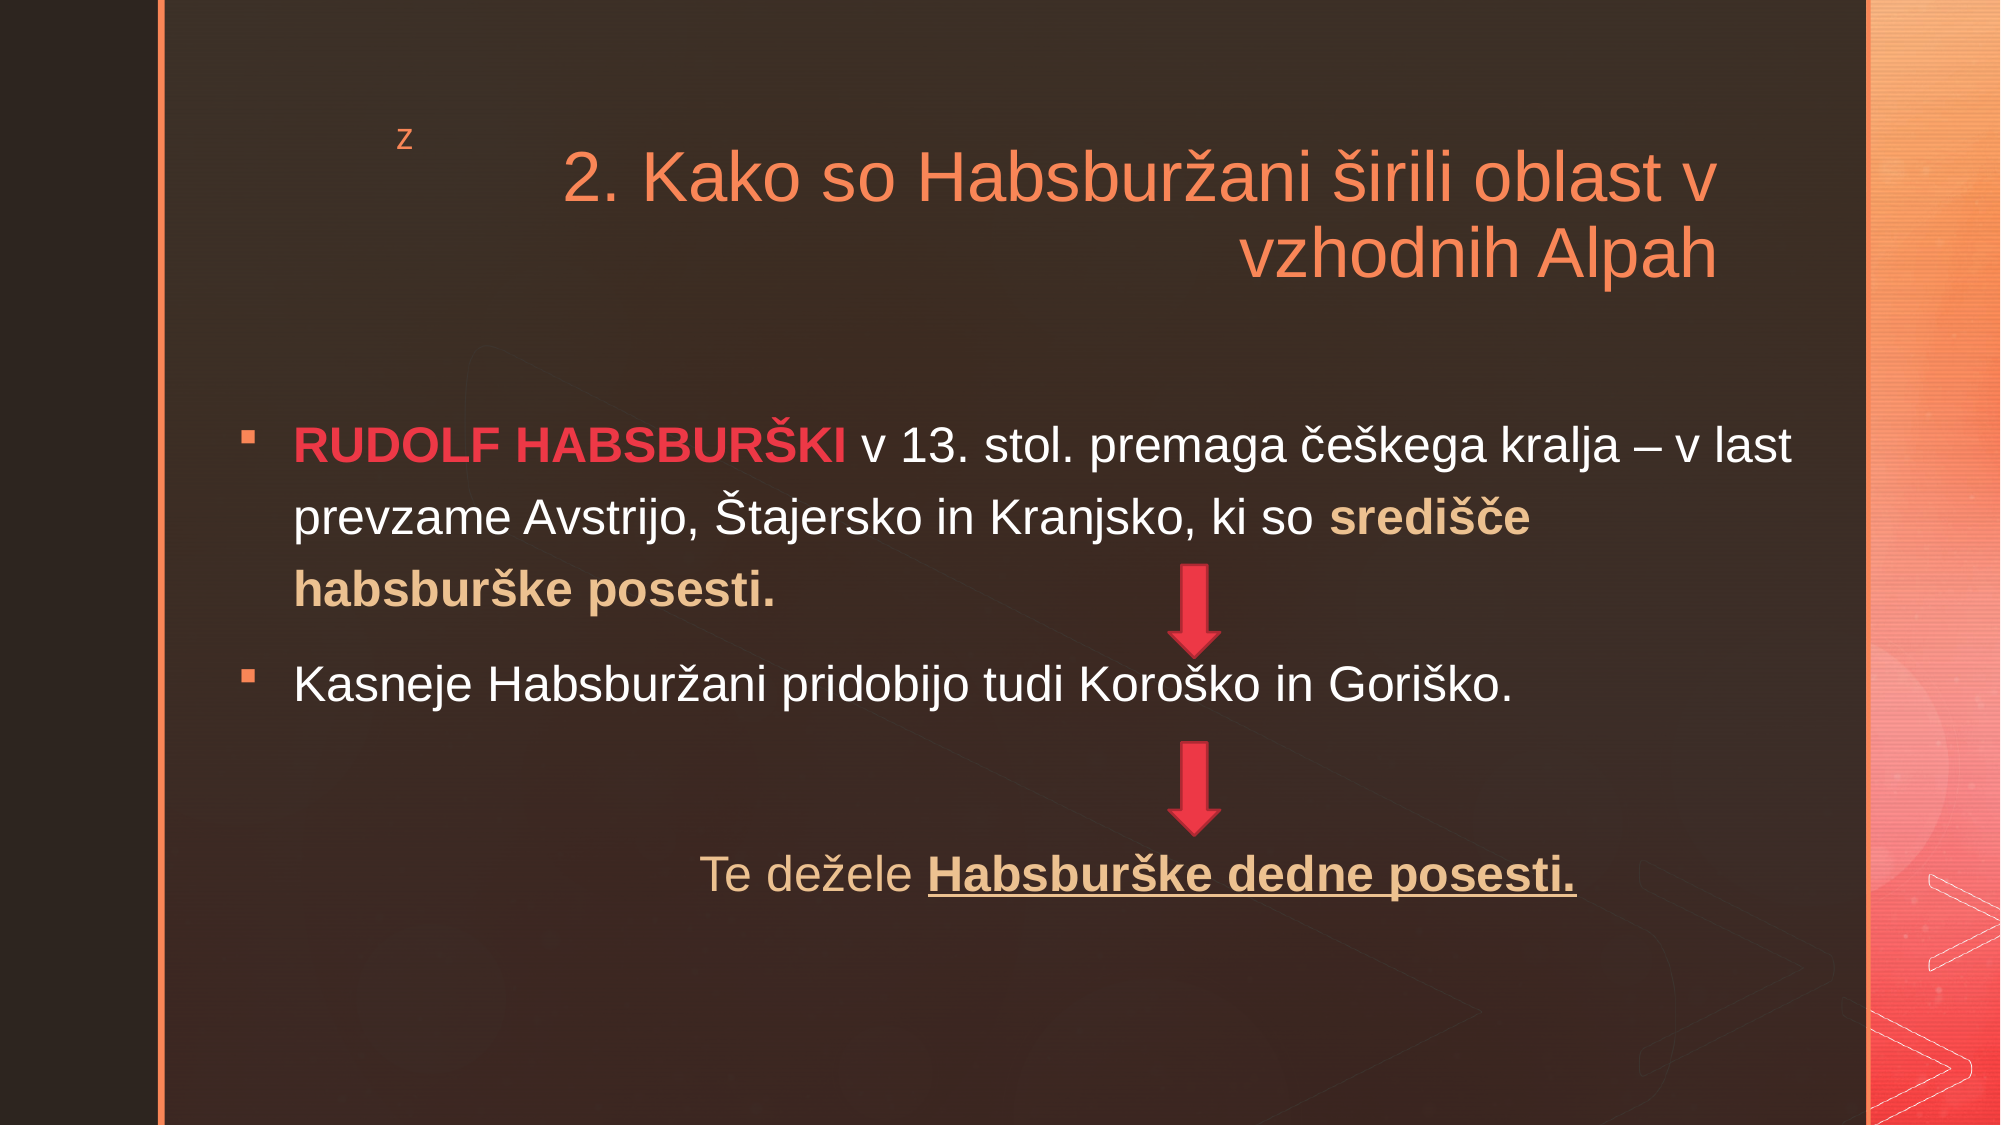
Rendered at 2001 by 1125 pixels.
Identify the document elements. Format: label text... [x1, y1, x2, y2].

text_box [1167, 741, 1222, 837]
text_box [1167, 563, 1222, 659]
picture [1871, 0, 2001, 1125]
list RUDOLF HABSBURŠKI v 13. stol. premaga češkega kralja – v last prevzame Avstrijo, Štajersko in Kranjsko, ki so središče habsburške posesti. Kasneje Habsburžani pridobijo tudi Koroško in Goriško. Te dežele Habsburške dedne posesti. [221, 309, 1809, 993]
title 2. Kako so Habsburžani širili oblast v vzhodnih Alpah [428, 132, 1734, 309]
